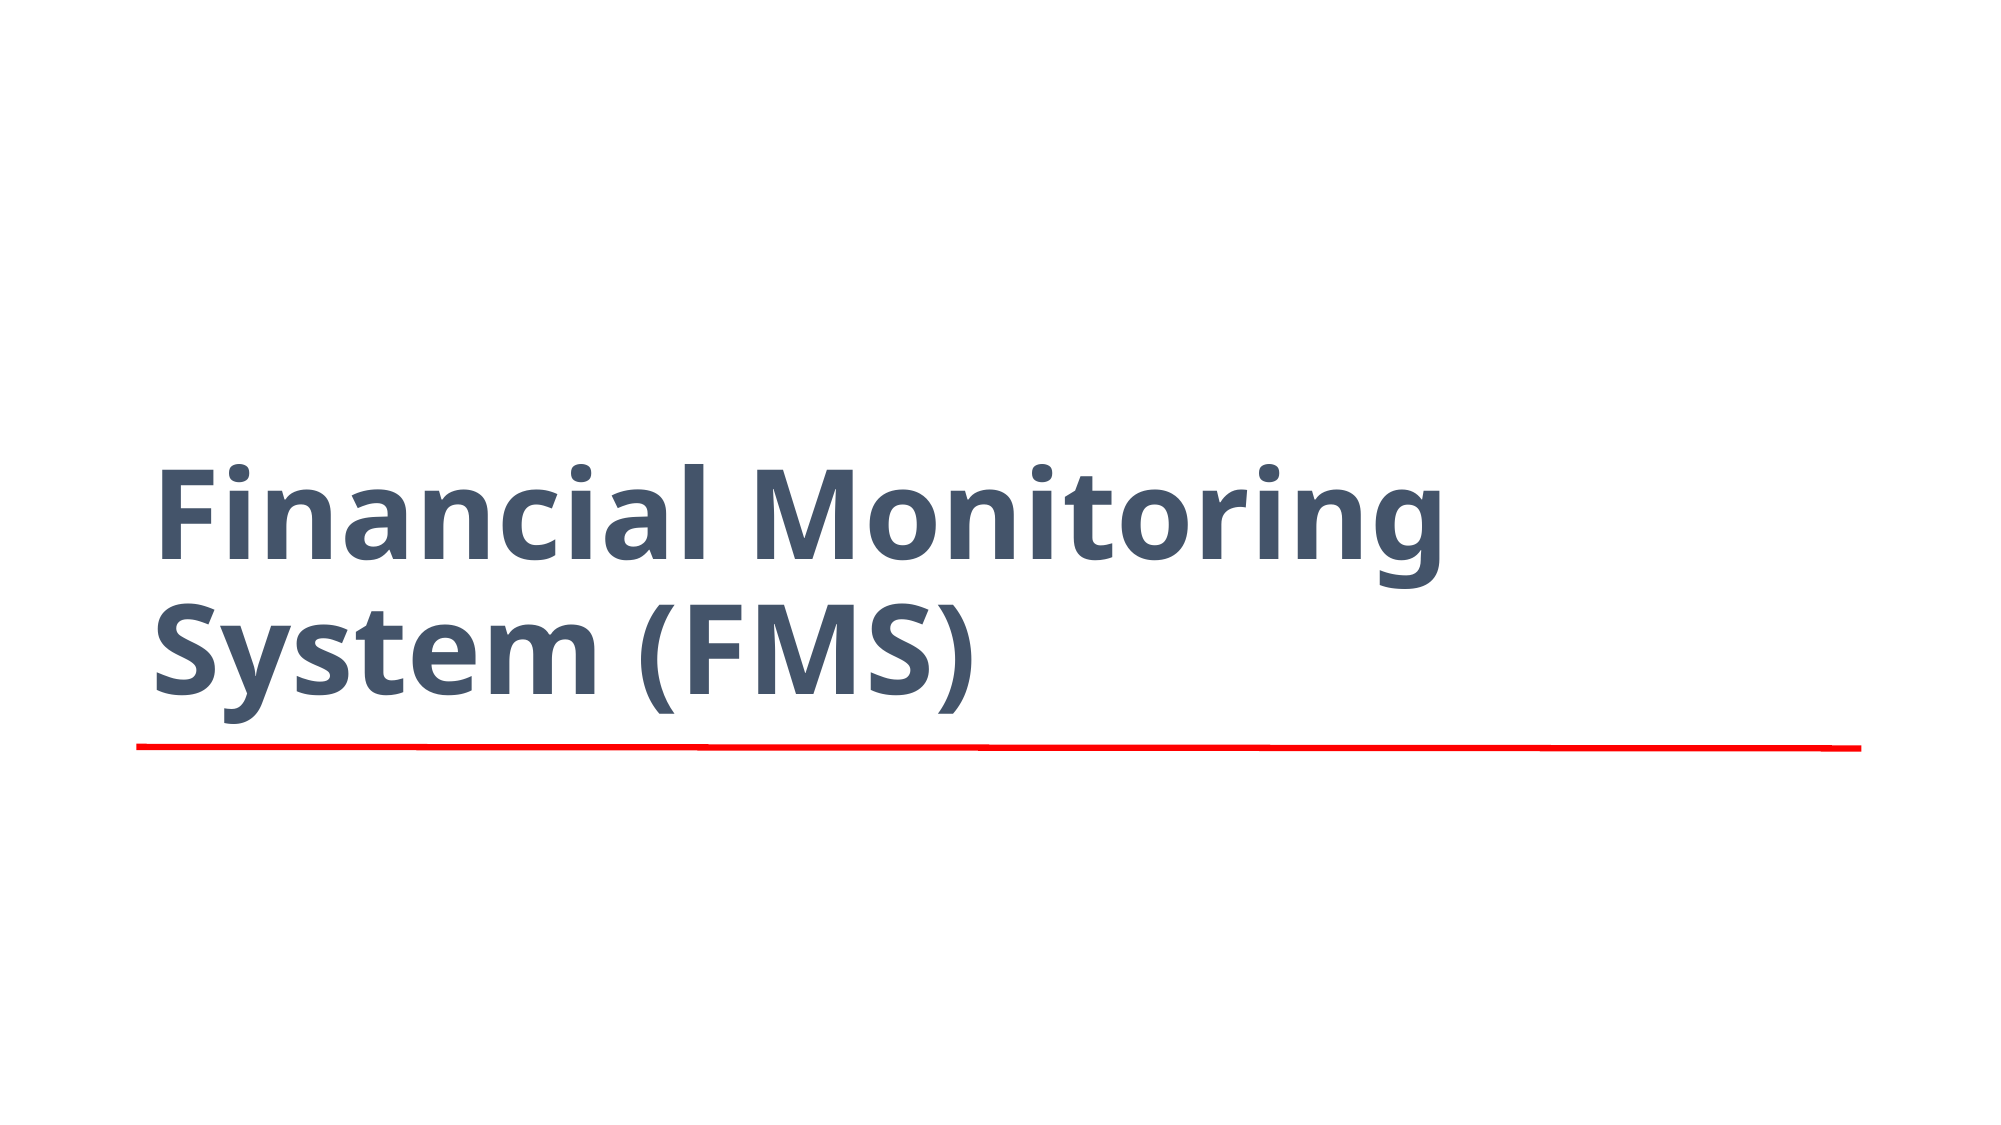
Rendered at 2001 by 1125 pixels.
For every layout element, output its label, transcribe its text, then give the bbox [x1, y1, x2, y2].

text_box Financial Monitoring System (FMS) [136, 260, 1862, 729]
